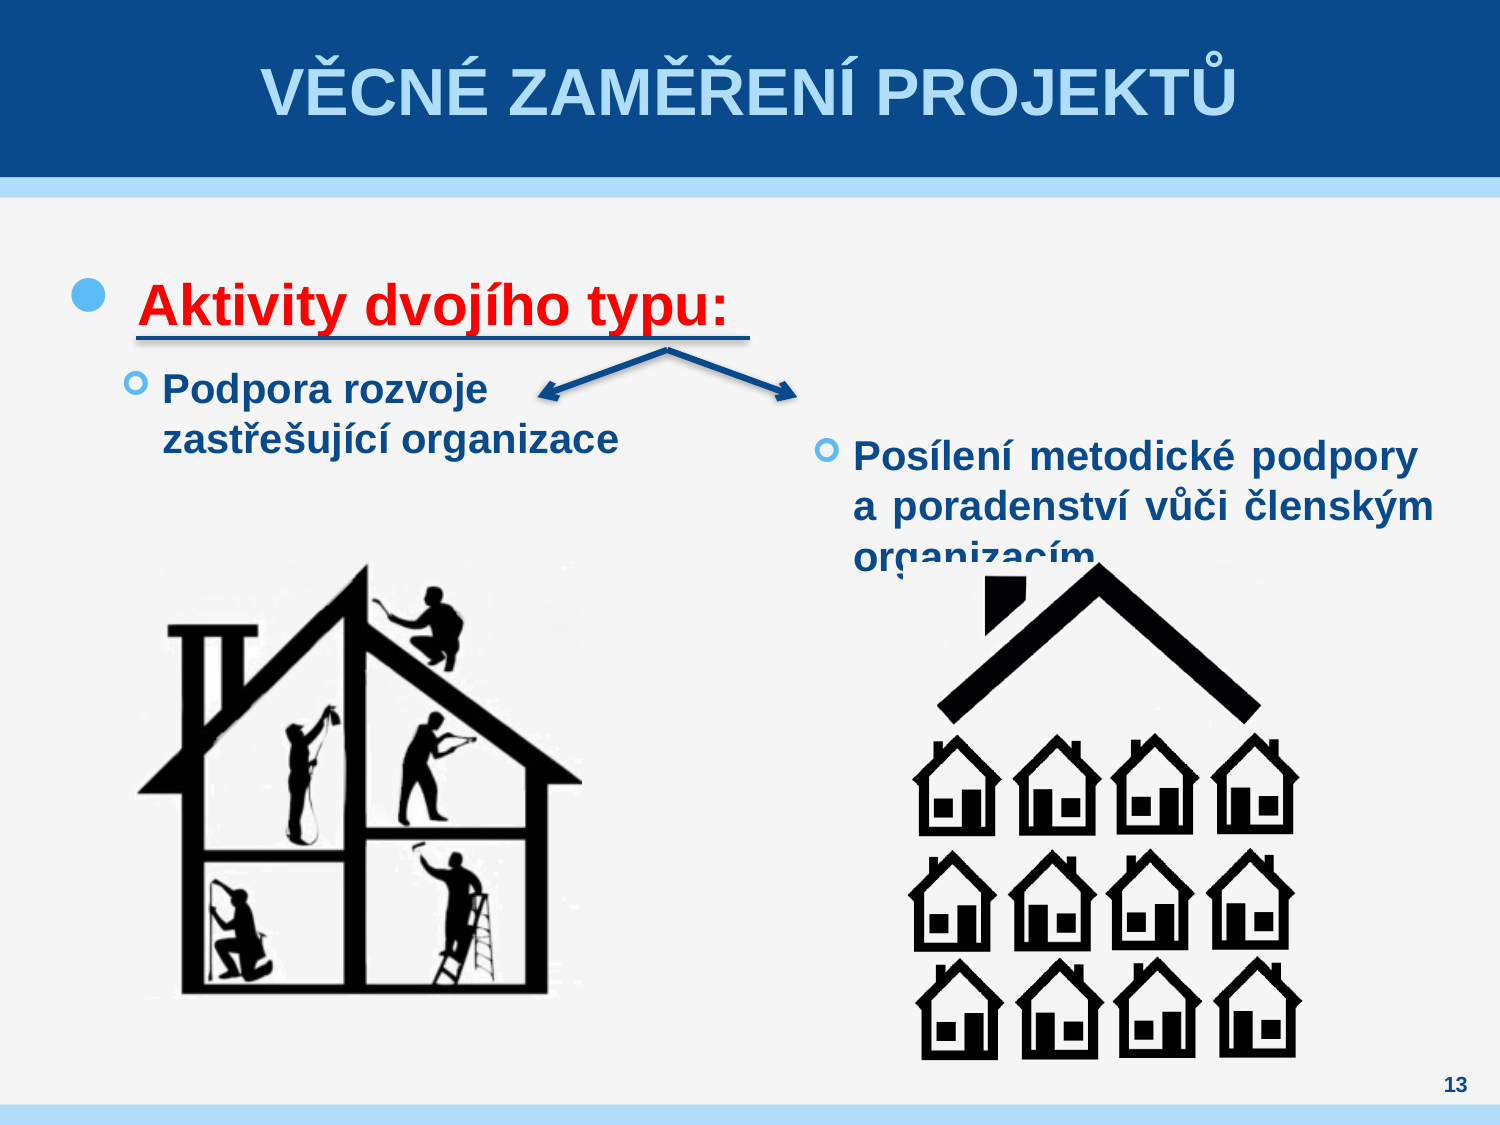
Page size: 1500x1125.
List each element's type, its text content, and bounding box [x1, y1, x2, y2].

title Věcné zaměření projektů [59, 0, 1441, 178]
list Aktivity dvojího typu: Podpora rozvoje zastřešující organizace Posílení metodické podpory a poradenství vůči členským organizacím [53, 267, 1436, 1004]
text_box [537, 349, 668, 398]
picture [135, 562, 582, 999]
slide_number 13 [1417, 1068, 1495, 1099]
picture [903, 562, 1326, 1073]
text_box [668, 349, 798, 398]
